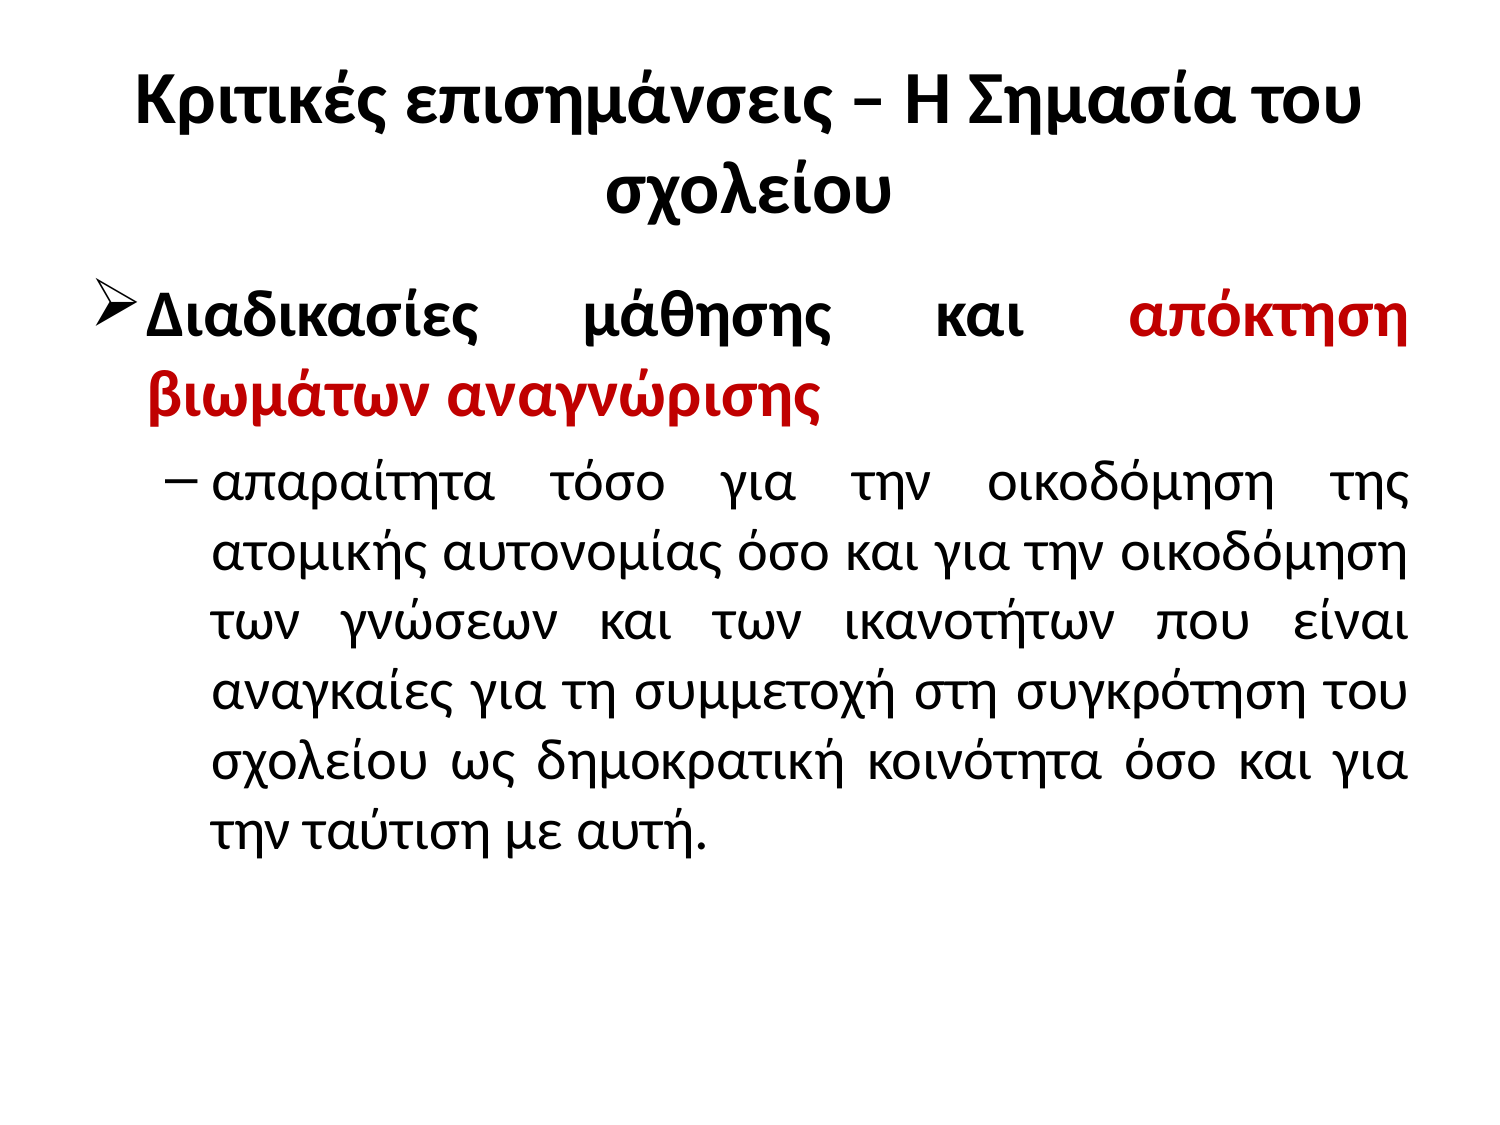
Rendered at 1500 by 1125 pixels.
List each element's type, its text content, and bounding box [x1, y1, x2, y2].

list Διαδικασίες μάθησης και απόκτηση βιωμάτων αναγνώρισης απαραίτητα τόσο για την οικοδόμηση της ατομικής αυτονομίας όσο και για την οικοδόμηση των γνώσεων και των ικανοτήτων που είναι αναγκαίες για τη συμμετοχή στη συγκρότηση του σχολείου ως δημοκρατική κοινότητα όσο και για την ταύτιση με αυτή. [75, 262, 1425, 1005]
title Κριτικές επισημάνσεις – Η Σημασία του σχολείου [75, 45, 1425, 233]
